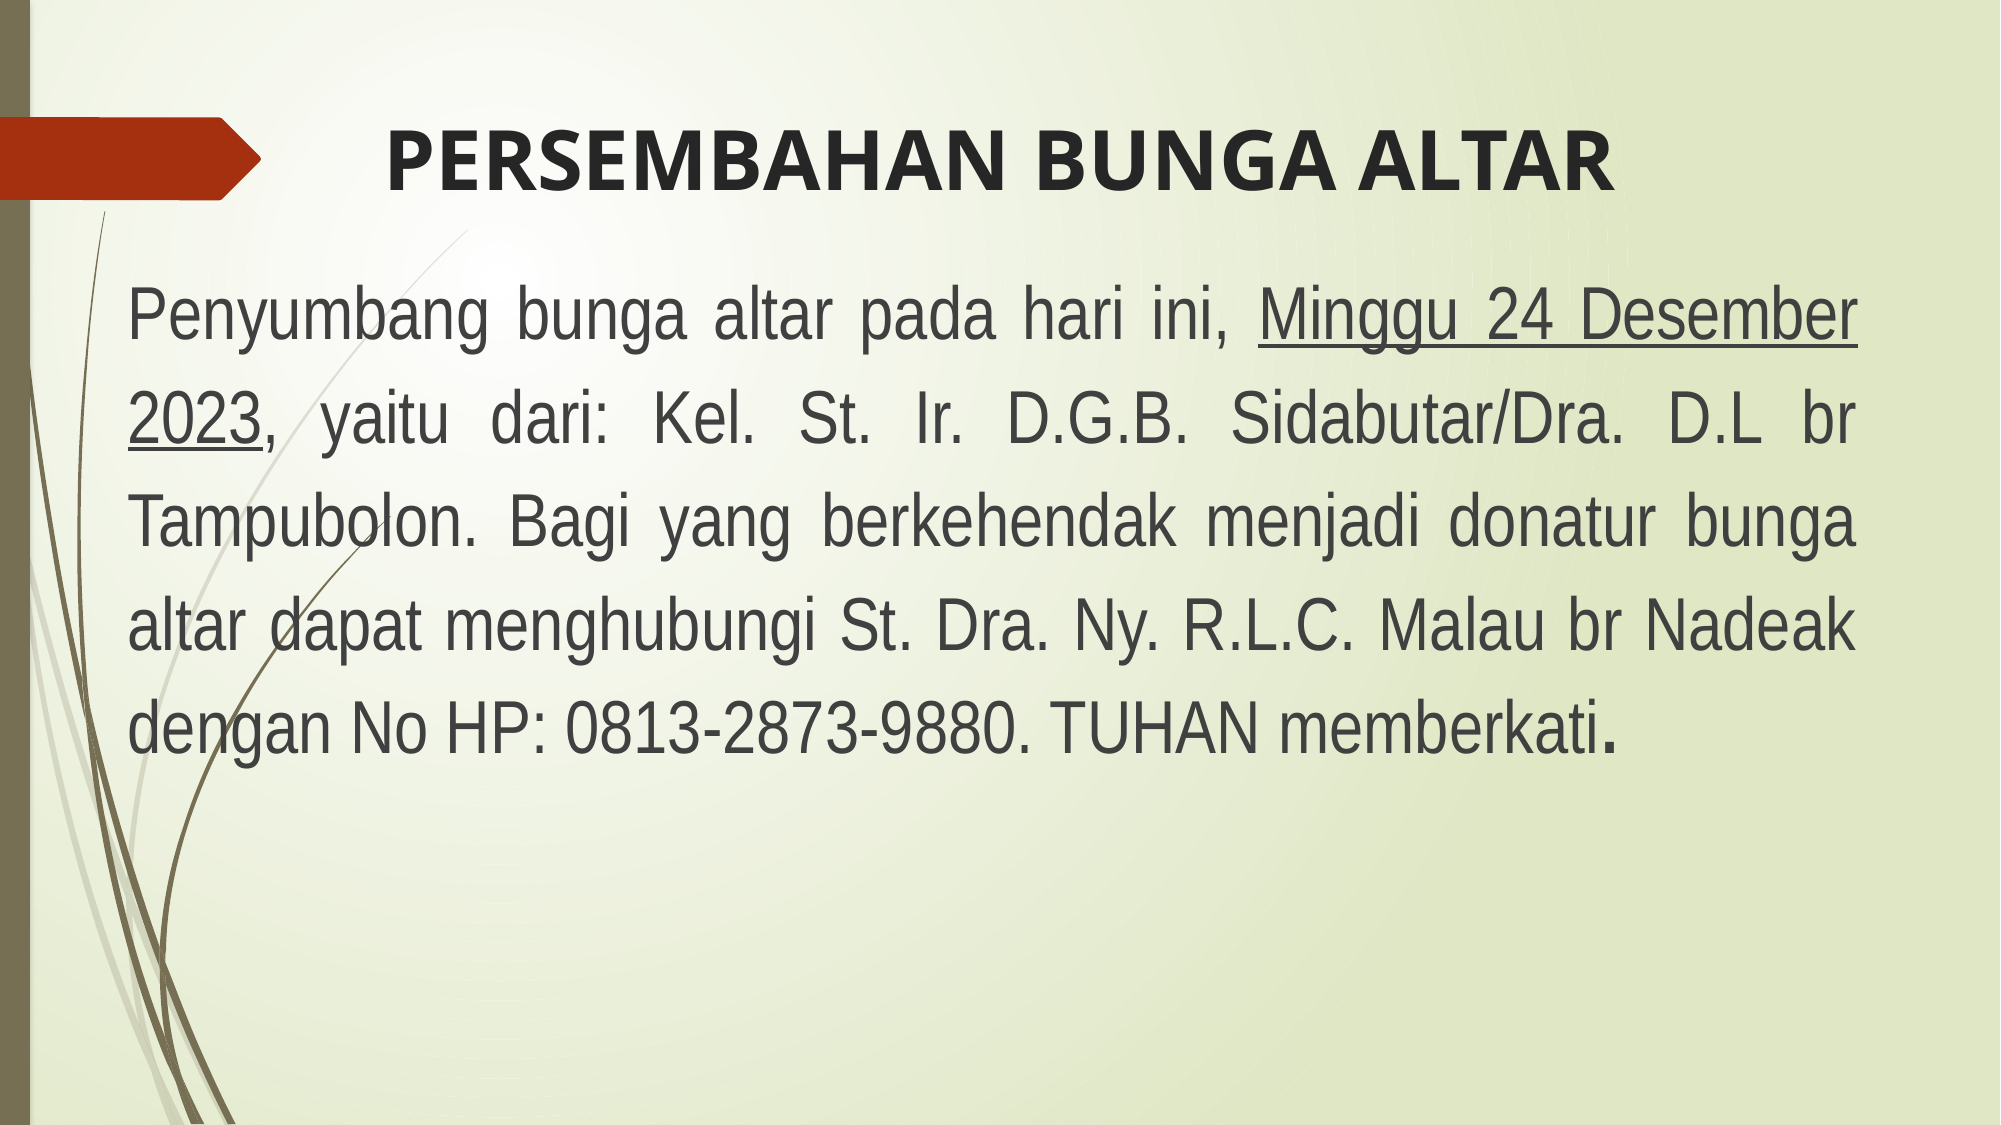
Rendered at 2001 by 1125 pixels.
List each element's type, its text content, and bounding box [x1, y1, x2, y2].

list Penyumbang bunga altar pada hari ini, Minggu 24 Desember 2023, yaitu dari: Kel. St. Ir. D.G.B. Sidabutar/Dra. D.L br Tampubolon. Bagi yang berkehendak menjadi donatur bunga altar dapat menghubungi St. Dra. Ny. R.L.C. Malau br Nadeak dengan No HP: 0813-2873-9880. TUHAN memberkati. [112, 243, 1888, 915]
title PERSEMBAHAN BUNGA ALTAR [269, 100, 1731, 243]
